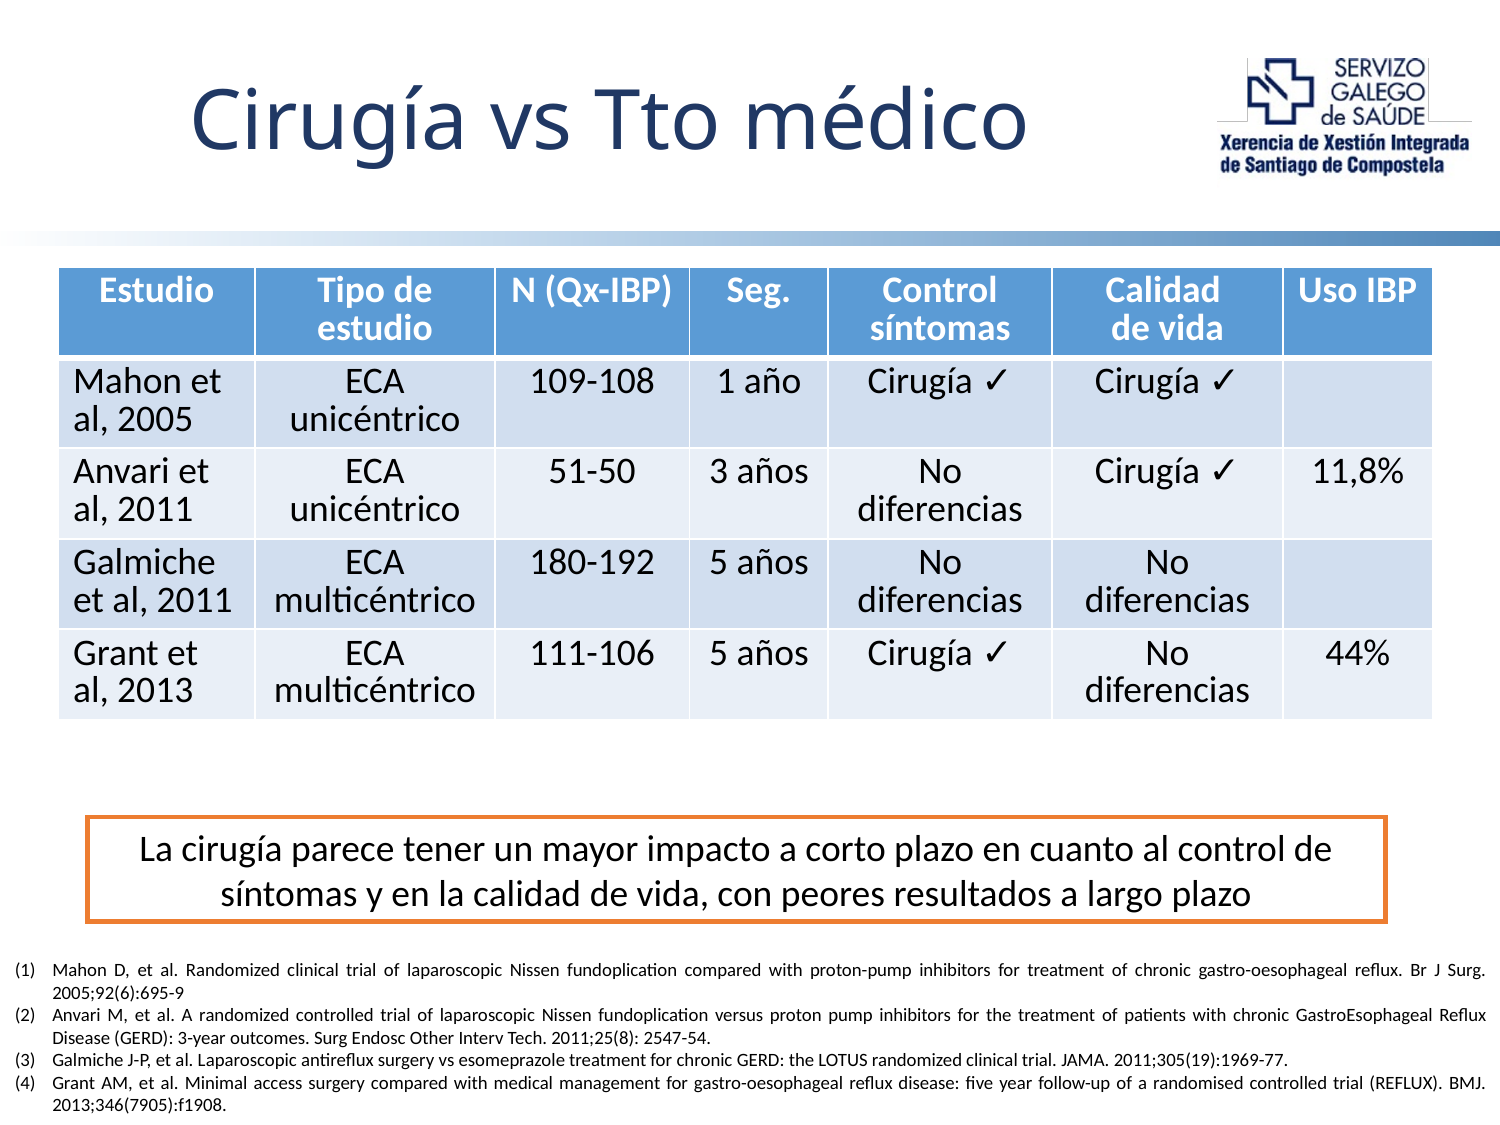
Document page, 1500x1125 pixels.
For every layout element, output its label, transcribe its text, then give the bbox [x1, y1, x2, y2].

table_cell 51-50 [496, 449, 689, 538]
table_header Seg. [690, 268, 827, 355]
table_cell [1284, 361, 1432, 447]
table_cell 180-192 [496, 540, 689, 628]
table_cell Anvari et al, 2011 [59, 449, 254, 538]
table_cell [1284, 540, 1432, 628]
table_cell 5 años [690, 540, 827, 628]
table_cell 3 años [690, 449, 827, 538]
table_cell 1 año [690, 361, 827, 447]
table_cell Galmiche et al, 2011 [59, 540, 254, 628]
table_cell Cirugía ✓ [1053, 361, 1282, 447]
text_box Mahon D, et al. Randomized clinical trial of laparoscopic Nissen fundoplication compared with proton-pump inhibitors for treatment of chronic gastro-oesophageal reflux. Br J Surg. 2005;92(6):695-9 Anvari M, et al. A randomized controlled trial of laparoscopic Nissen fundoplication versus proton pump inhibitors for the treatment of patients with chronic GastroEsophageal Reflux Disease (GERD): 3-year outcomes. Surg Endosc Other Interv Tech. 2011;25(8): 2547-54. Galmiche J-P, et al. Laparoscopic antireflux surgery vs esomeprazole treatment for chronic GERD: the LOTUS randomized clinical trial. JAMA. 2011;305(19):1969-77. Grant AM, et al. Minimal access surgery compared with medical management for gastro-oesophageal reflux disease: five year follow-up of a randomised controlled trial (REFLUX). BMJ. 2013;346(7905):f1908. [0, 950, 1500, 1123]
table_cell No diferencias [829, 540, 1051, 628]
table_cell Grant et al, 2013 [59, 630, 254, 719]
table_cell Cirugía ✓ [829, 630, 1051, 719]
table_cell ECA multicéntrico [256, 630, 494, 719]
table_header Control síntomas [829, 268, 1051, 355]
table_header Uso IBP [1284, 268, 1432, 355]
table_cell 5 años [690, 630, 827, 719]
table_cell ECA unicéntrico [256, 449, 494, 538]
table_header Calidad de vida [1053, 268, 1282, 355]
table_cell Mahon et al, 2005 [59, 361, 254, 447]
table_cell 109-108 [496, 361, 689, 447]
table_header N (Qx-IBP) [496, 268, 689, 355]
title Cirugía vs Tto médico [52, 14, 1168, 232]
table_cell Cirugía ✓ [829, 361, 1051, 447]
text_box La cirugía parece tener un mayor impacto a corto plazo en cuanto al control de síntomas y en la calidad de vida, con peores resultados a largo plazo [86, 816, 1387, 923]
table_cell No diferencias [829, 449, 1051, 538]
table_header Tipo de estudio [256, 268, 494, 355]
table_cell 44% [1284, 630, 1432, 719]
table_cell 11,8% [1284, 449, 1432, 538]
table_cell No diferencias [1053, 630, 1282, 719]
table_cell ECA unicéntrico [256, 361, 494, 447]
picture [1217, 58, 1472, 188]
table_cell No diferencias [1053, 540, 1282, 628]
table_header Estudio [59, 268, 254, 355]
table_cell ECA multicéntrico [256, 540, 494, 628]
table_cell Cirugía ✓ [1053, 449, 1282, 538]
table_cell 111-106 [496, 630, 689, 719]
